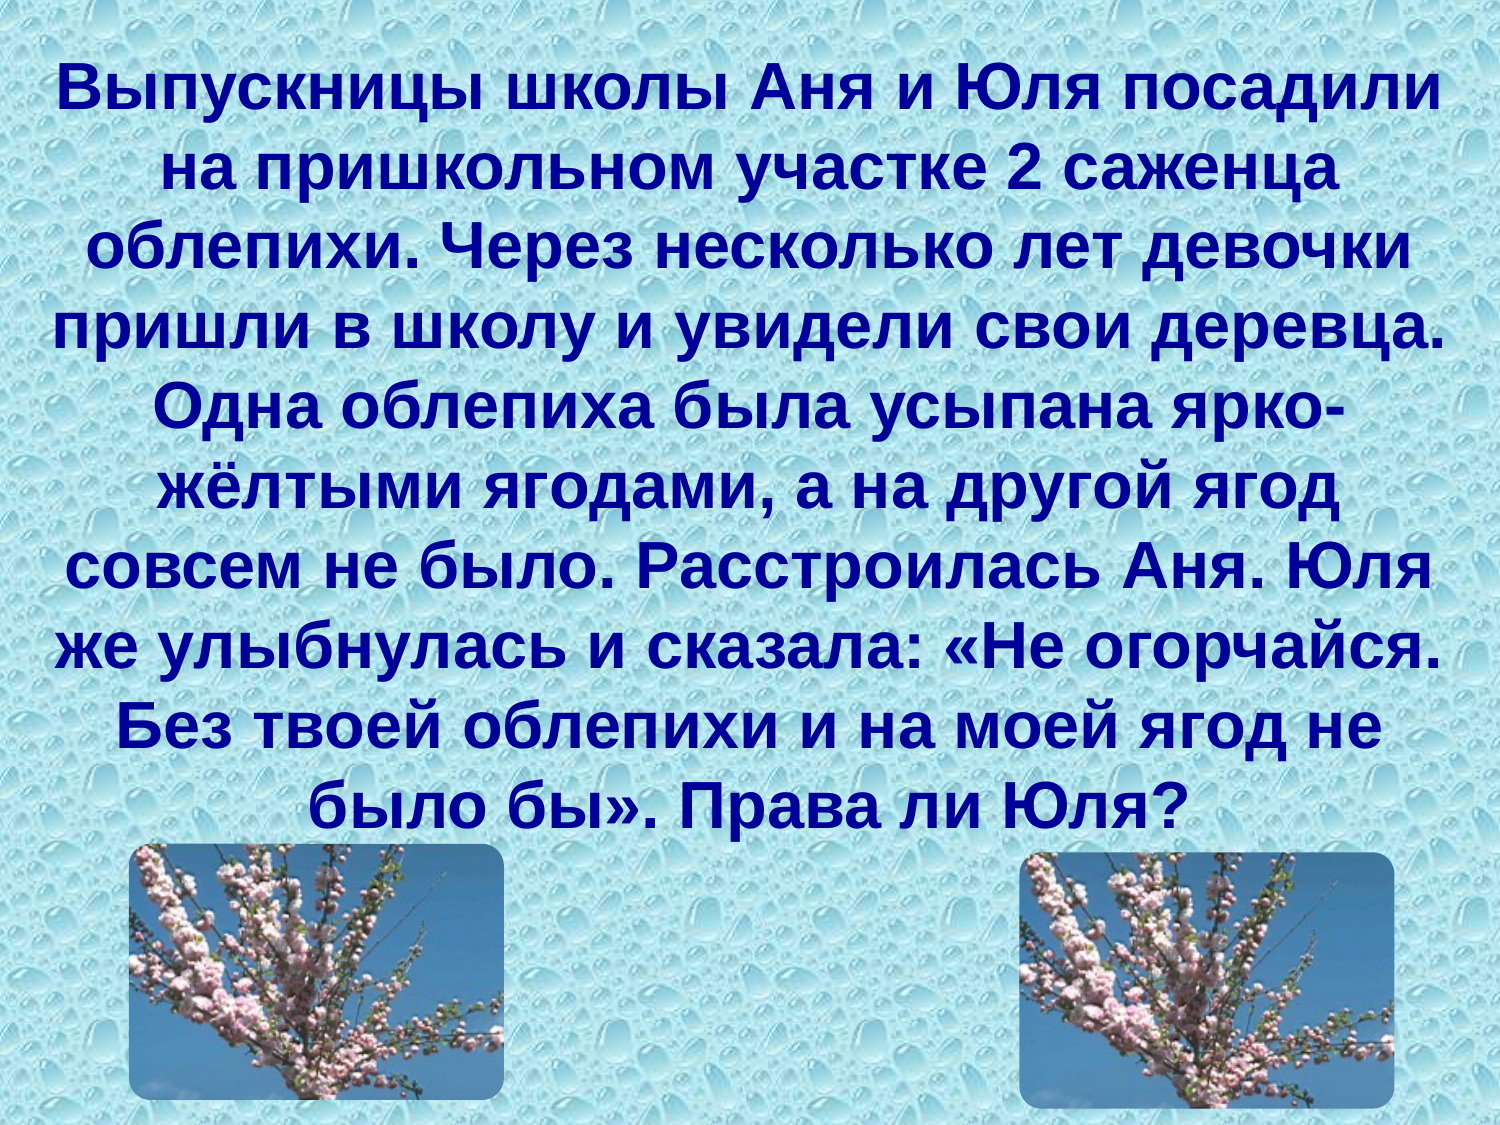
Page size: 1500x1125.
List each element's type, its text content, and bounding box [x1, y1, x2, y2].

picture [0, 0, 1500, 1125]
text_box Выпускницы школы Аня и Юля посадили на пришкольном участке 2 саженца облепихи. Через несколько лет девочки пришли в школу и увидели свои деревца. Одна облепиха была усыпана ярко-жёлтыми ягодами, а на другой ягод совсем не было. Расстроилась Аня. Юля же улыбнулась и сказала: «Не огорчайся. Без твоей облепихи и на моей ягод не было бы». Права ли Юля? [23, 35, 1477, 850]
